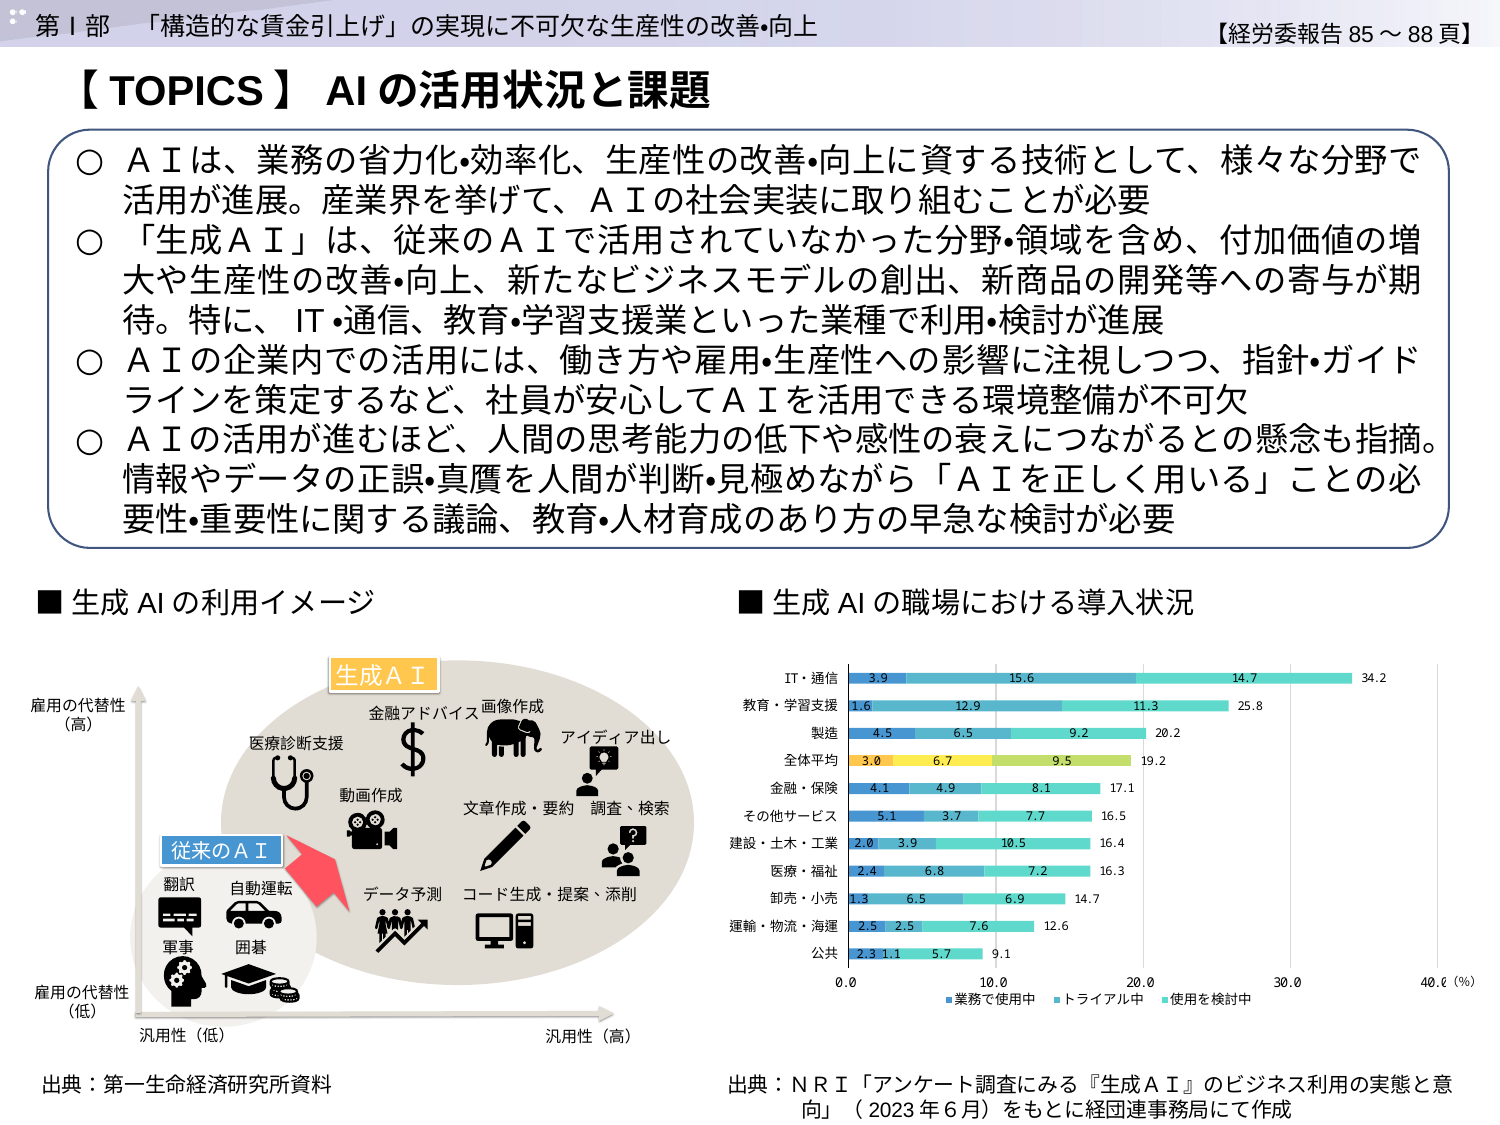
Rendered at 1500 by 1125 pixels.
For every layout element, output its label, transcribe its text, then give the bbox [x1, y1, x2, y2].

text_box 【経労委報告85～88頁】 [1067, 47, 1500, 52]
text_box 出典：ＮＲＩ「アンケート調査にみる『生成ＡＩ』のビジネス利用の実態と意向」（2023年６月）をもとに経団連事務局にて作成 [721, 1063, 1500, 1125]
text_box ＡＩは、業務の省力化・効率化、生産性の改善・向上に資する技術として、様々な分野で活用が進展。産業界を挙げて、ＡＩの社会実装に取り組むことが必要 「生成ＡＩ」は、従来のＡＩで活用されていなかった分野・領域を含め、付加価値の増大や生産性の改善・向上、新たなビジネスモデルの創出、新商品の開発等への寄与が期待。特に、IT・通信、教育・学習支援業といった業種で利用・検討が進展 ＡＩの企業内での活用には、働き方や雇用・生産性への影響に注視しつつ、指針・ガイドラインを策定するなど、社員が安心してＡＩを活用できる環境整備が不可欠 ＡＩの活用が進むほど、人間の思考能力の低下や感性の衰えにつながるとの懸念も指摘。情報やデータの正誤・真贋を人間が判断・見極めながら「ＡＩを正しく用いる」ことの必要性・重要性に関する議論、教育・人材育成のあり方の早急な検討が必要 [47, 128, 1450, 549]
text_box 第Ⅰ部 「構造的な賃金引上げ」の実現に不可欠な生産性の改善・向上 [20, 47, 928, 51]
text_box ■生成AIの利用イメージ [20, 576, 646, 627]
text_box ■生成AIの職場における導入状況 [721, 576, 1347, 627]
text_box 出典：第一生命経済研究所資料 [35, 1064, 373, 1105]
picture [0, 0, 1500, 47]
text_box 【TOPICS】AIの活用状況と課題 [34, 47, 1084, 131]
picture [20, 651, 694, 1056]
picture [719, 647, 1488, 1031]
